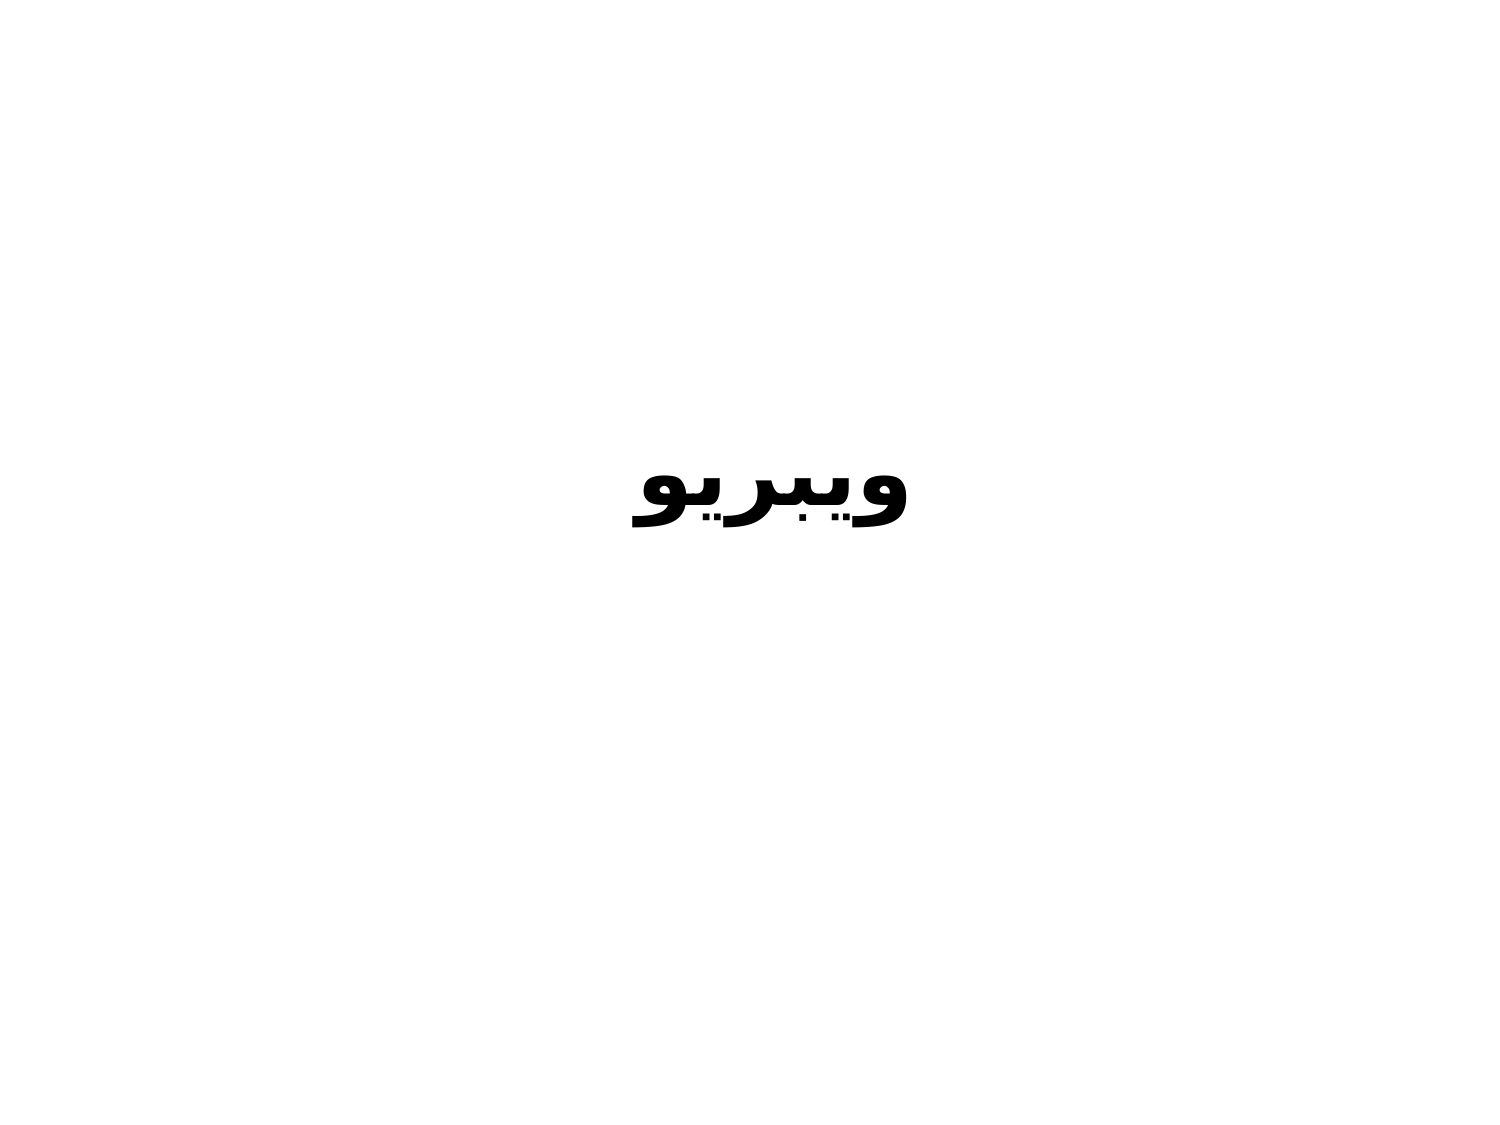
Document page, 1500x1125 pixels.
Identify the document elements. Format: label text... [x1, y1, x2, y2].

title ویبریو [99, 375, 1450, 563]
